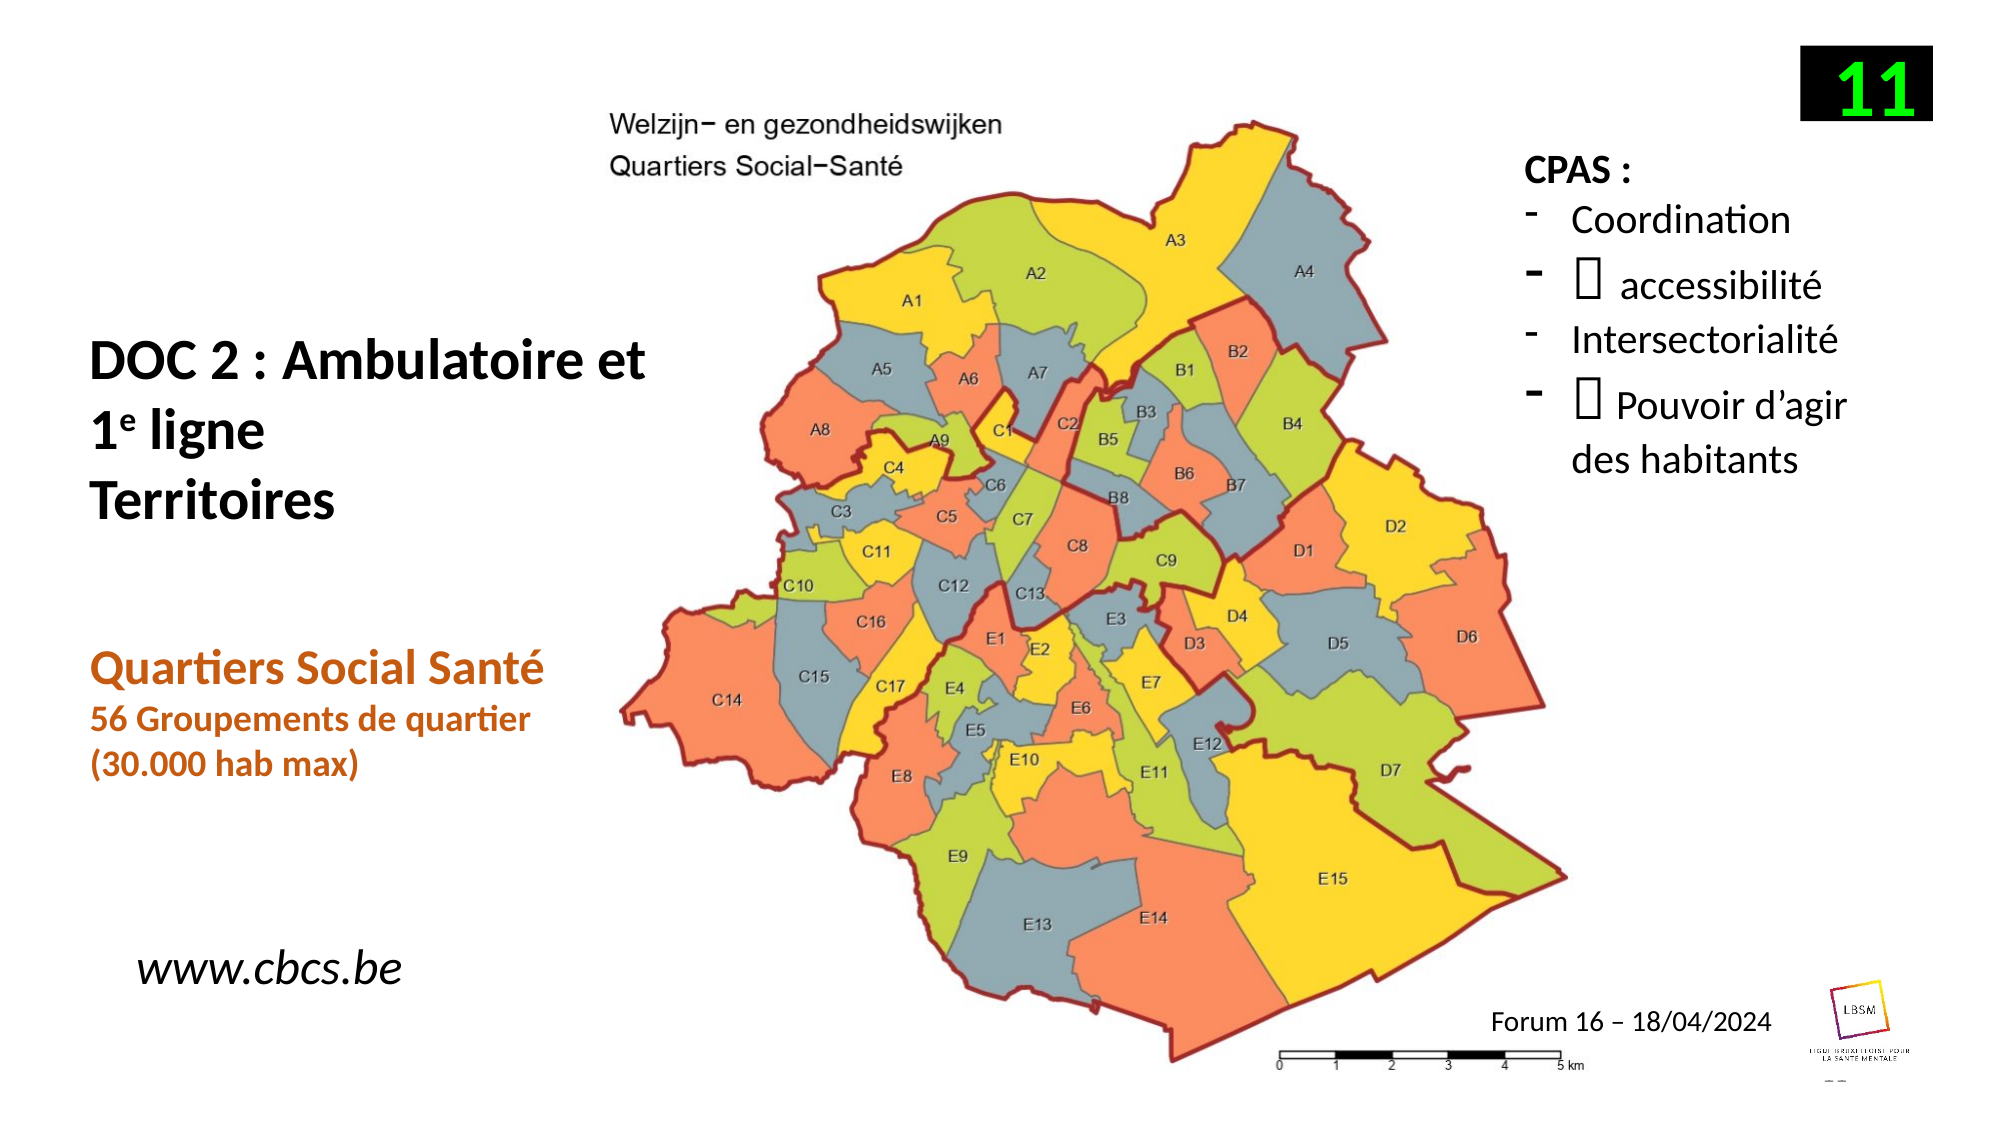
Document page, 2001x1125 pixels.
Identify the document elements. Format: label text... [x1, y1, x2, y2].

text_box DOC 2 : Ambulatoire et 1e ligne Territoires [75, 313, 581, 539]
slide_number 11 [1606, 1042, 1863, 1103]
picture [581, 79, 1606, 1104]
text_box 11 [1800, 45, 1933, 122]
text_box Quartiers Social Santé 56 Groupements de quartier (30.000 hab max) [75, 626, 581, 792]
text_box Forum 16 – 18/04/2024 [1606, 995, 1788, 1042]
picture [1800, 961, 1919, 1080]
text_box CPAS : Coordination  accessibilité Intersectorialité  Pouvoir d’agir des habitants [1606, 134, 1905, 489]
text_box www.cbcs.be [121, 927, 581, 1003]
